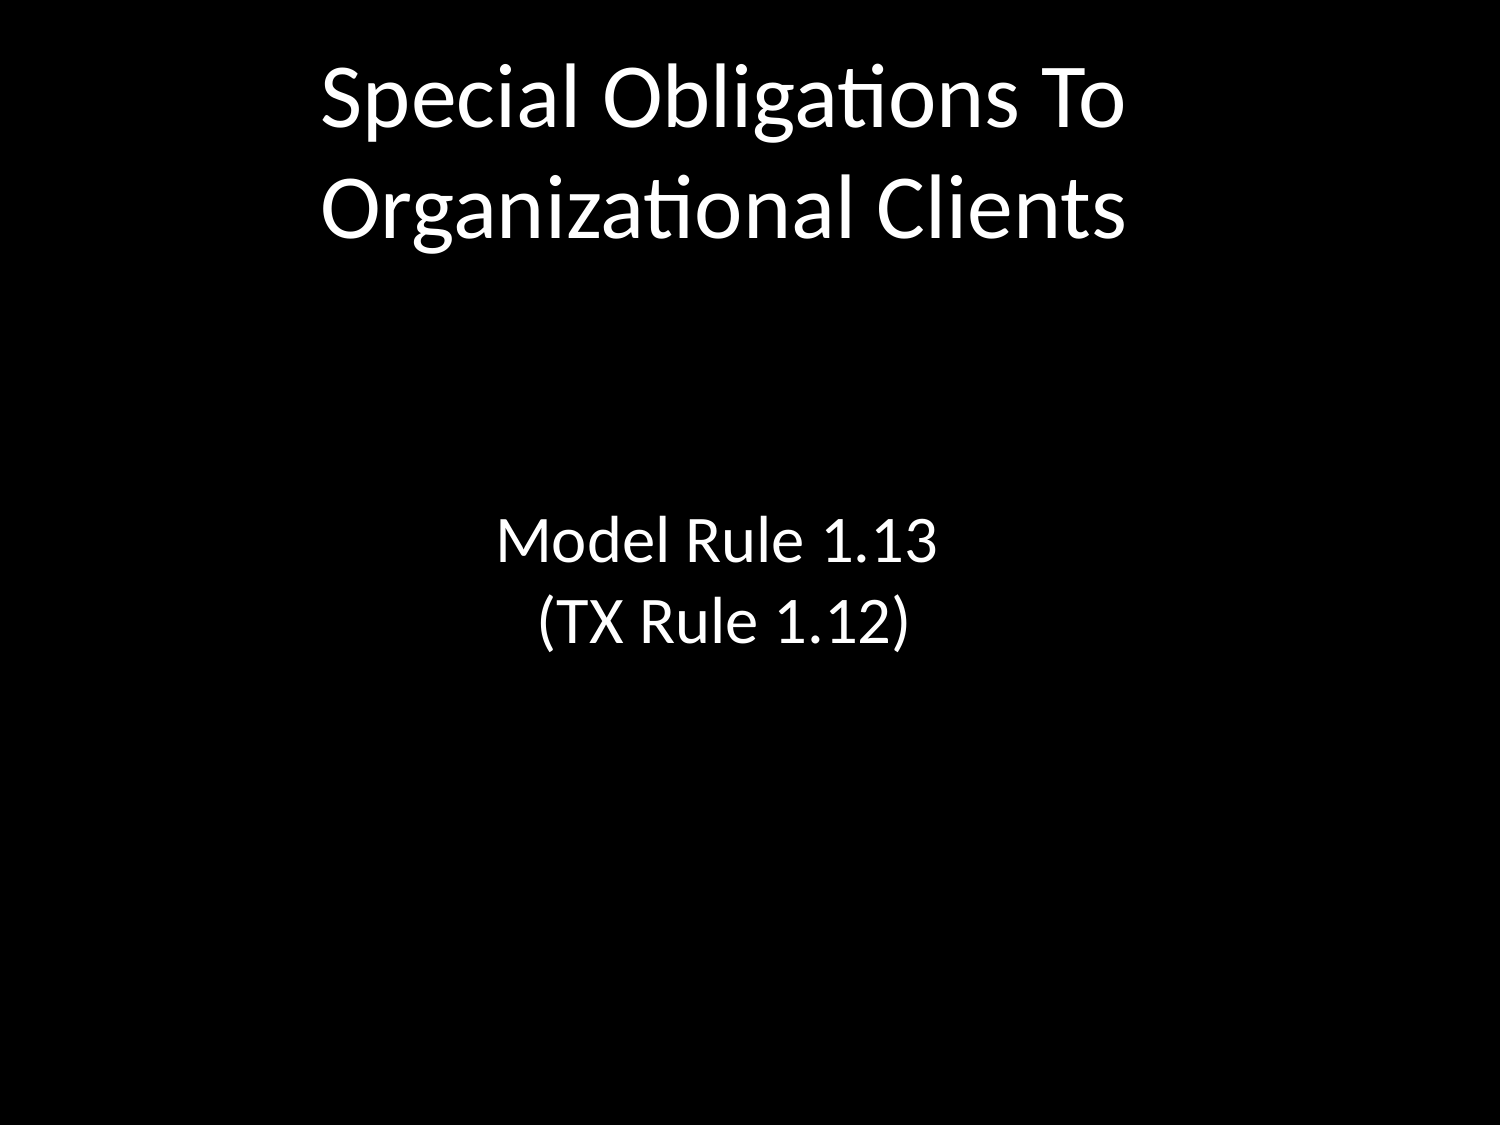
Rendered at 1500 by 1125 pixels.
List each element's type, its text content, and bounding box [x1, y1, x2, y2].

title Special Obligations To Organizational Clients Model Rule 1.13 (TX Rule 1.12) [49, 28, 1400, 1081]
